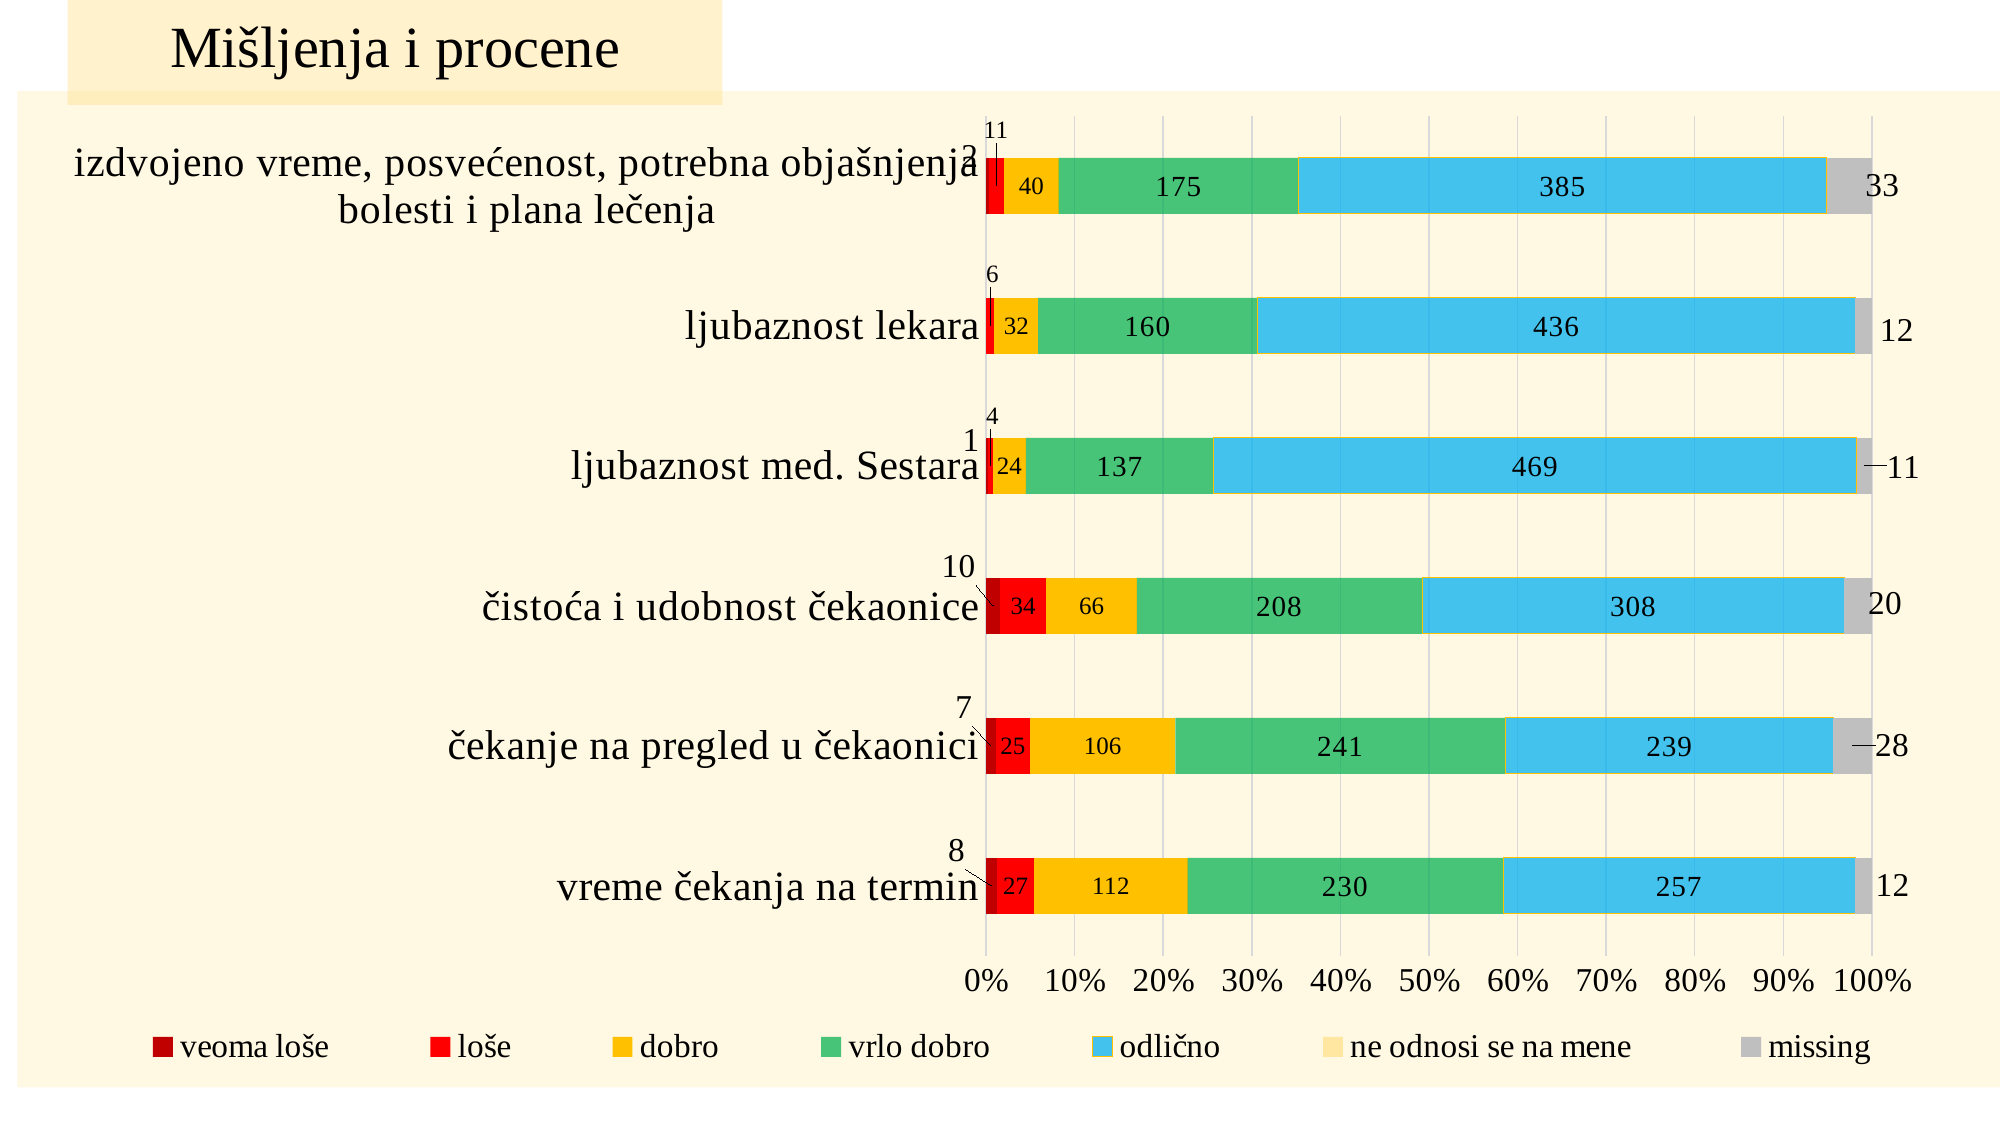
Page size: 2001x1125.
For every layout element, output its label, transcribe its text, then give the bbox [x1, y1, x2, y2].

title Mišljenja i procene [67, 0, 723, 91]
chart [17, 91, 2000, 1088]
